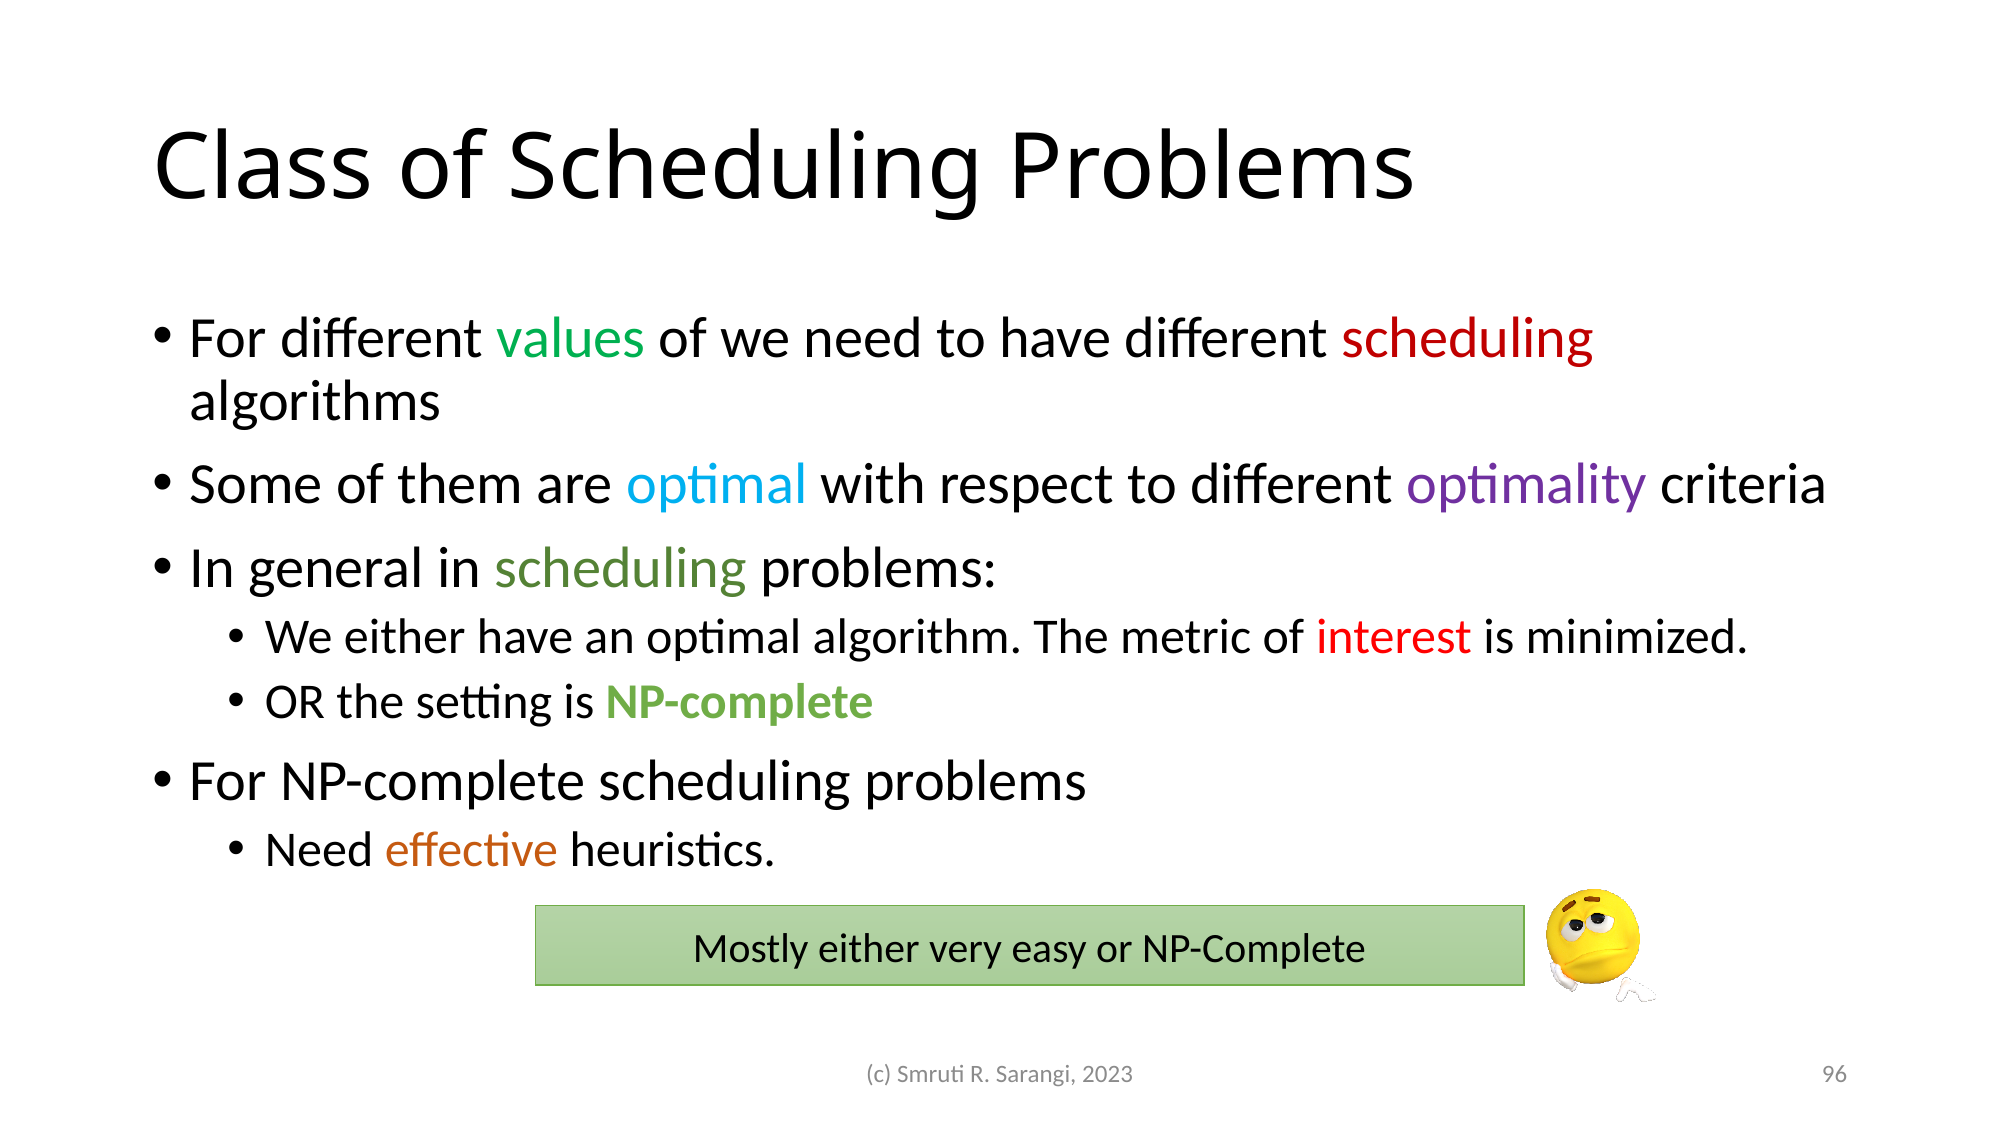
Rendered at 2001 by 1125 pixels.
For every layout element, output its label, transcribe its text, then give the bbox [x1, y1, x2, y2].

title Class of Scheduling Problems [137, 59, 1863, 278]
footer (c) Smruti R. Sarangi, 2023 [662, 1042, 1338, 1103]
picture [1502, 882, 1690, 1008]
text_box Mostly either very easy or NP-Complete [535, 905, 1502, 986]
slide_number 96 [1412, 1042, 1863, 1103]
